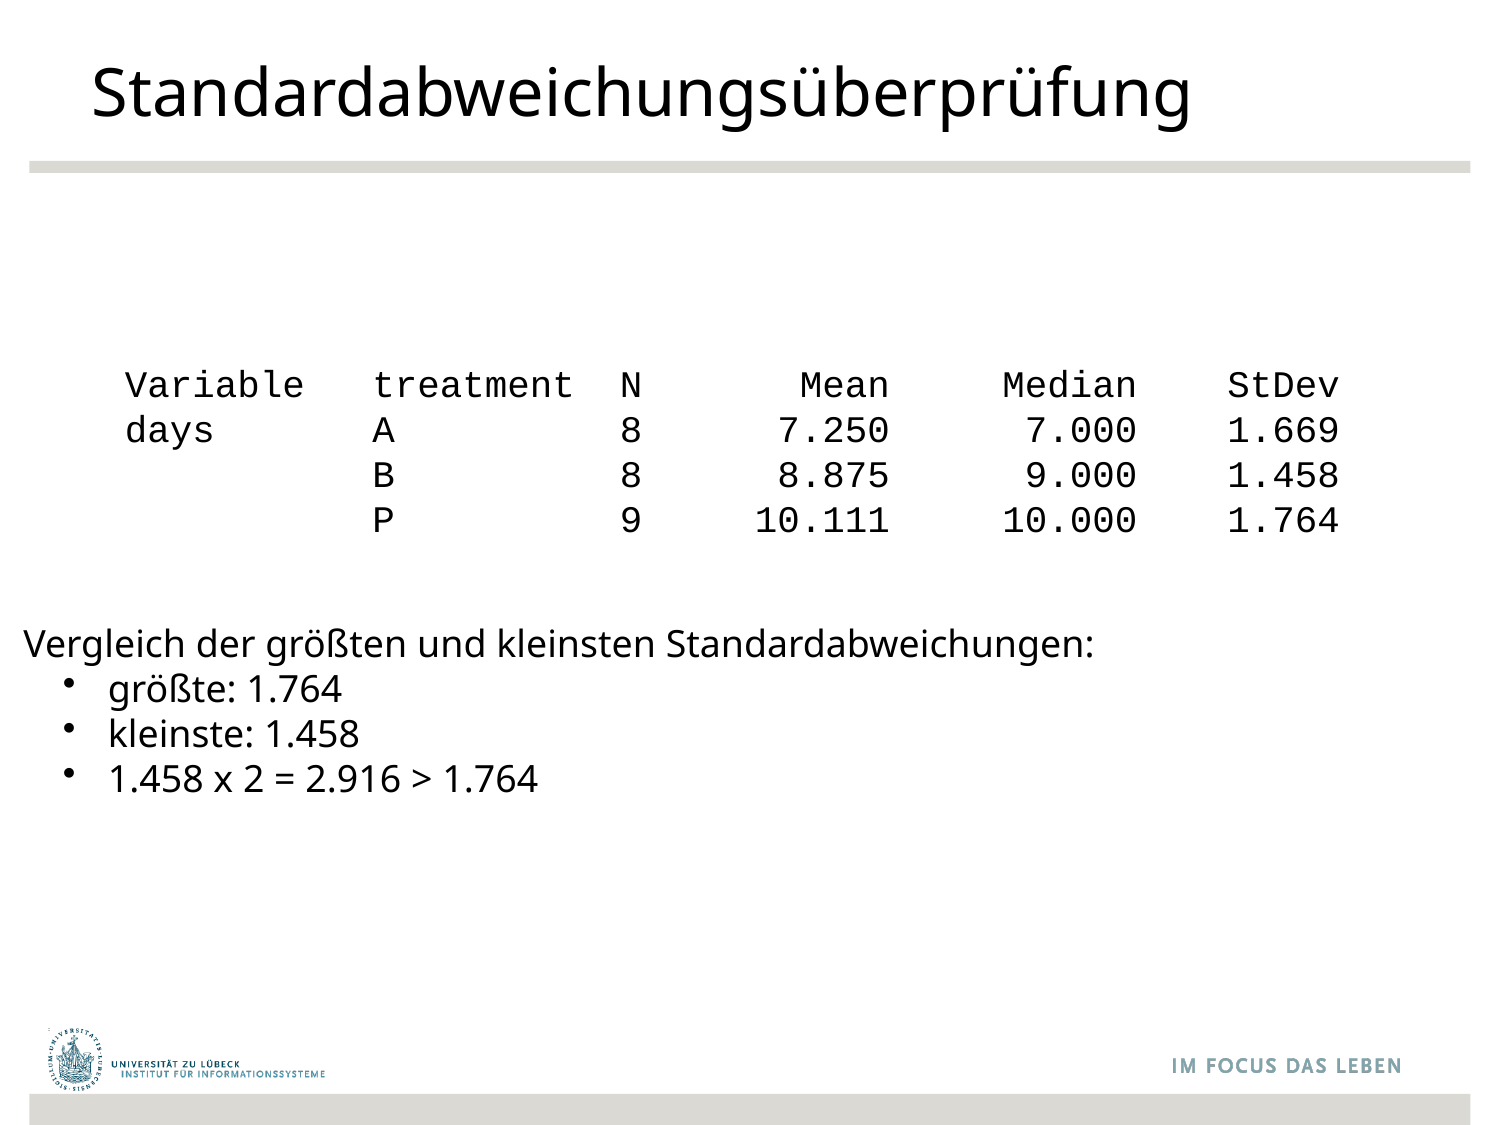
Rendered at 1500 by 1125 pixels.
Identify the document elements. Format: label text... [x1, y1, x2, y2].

picture [1173, 1058, 1400, 1073]
text_box Variable treatment N Mean Median StDev days A 8 7.250 7.000 1.669 B 8 8.875 9.000 1.458 P 9 10.111 10.000 1.764 [109, 262, 1355, 593]
text_box Vergleich der größten und kleinsten Standardabweichungen: größte: 1.764 kleinste: 1.458 1.458 x 2 = 2.916 > 1.764 [8, 612, 1111, 808]
title Standardabweichungsüberprüfung [76, 42, 1427, 126]
